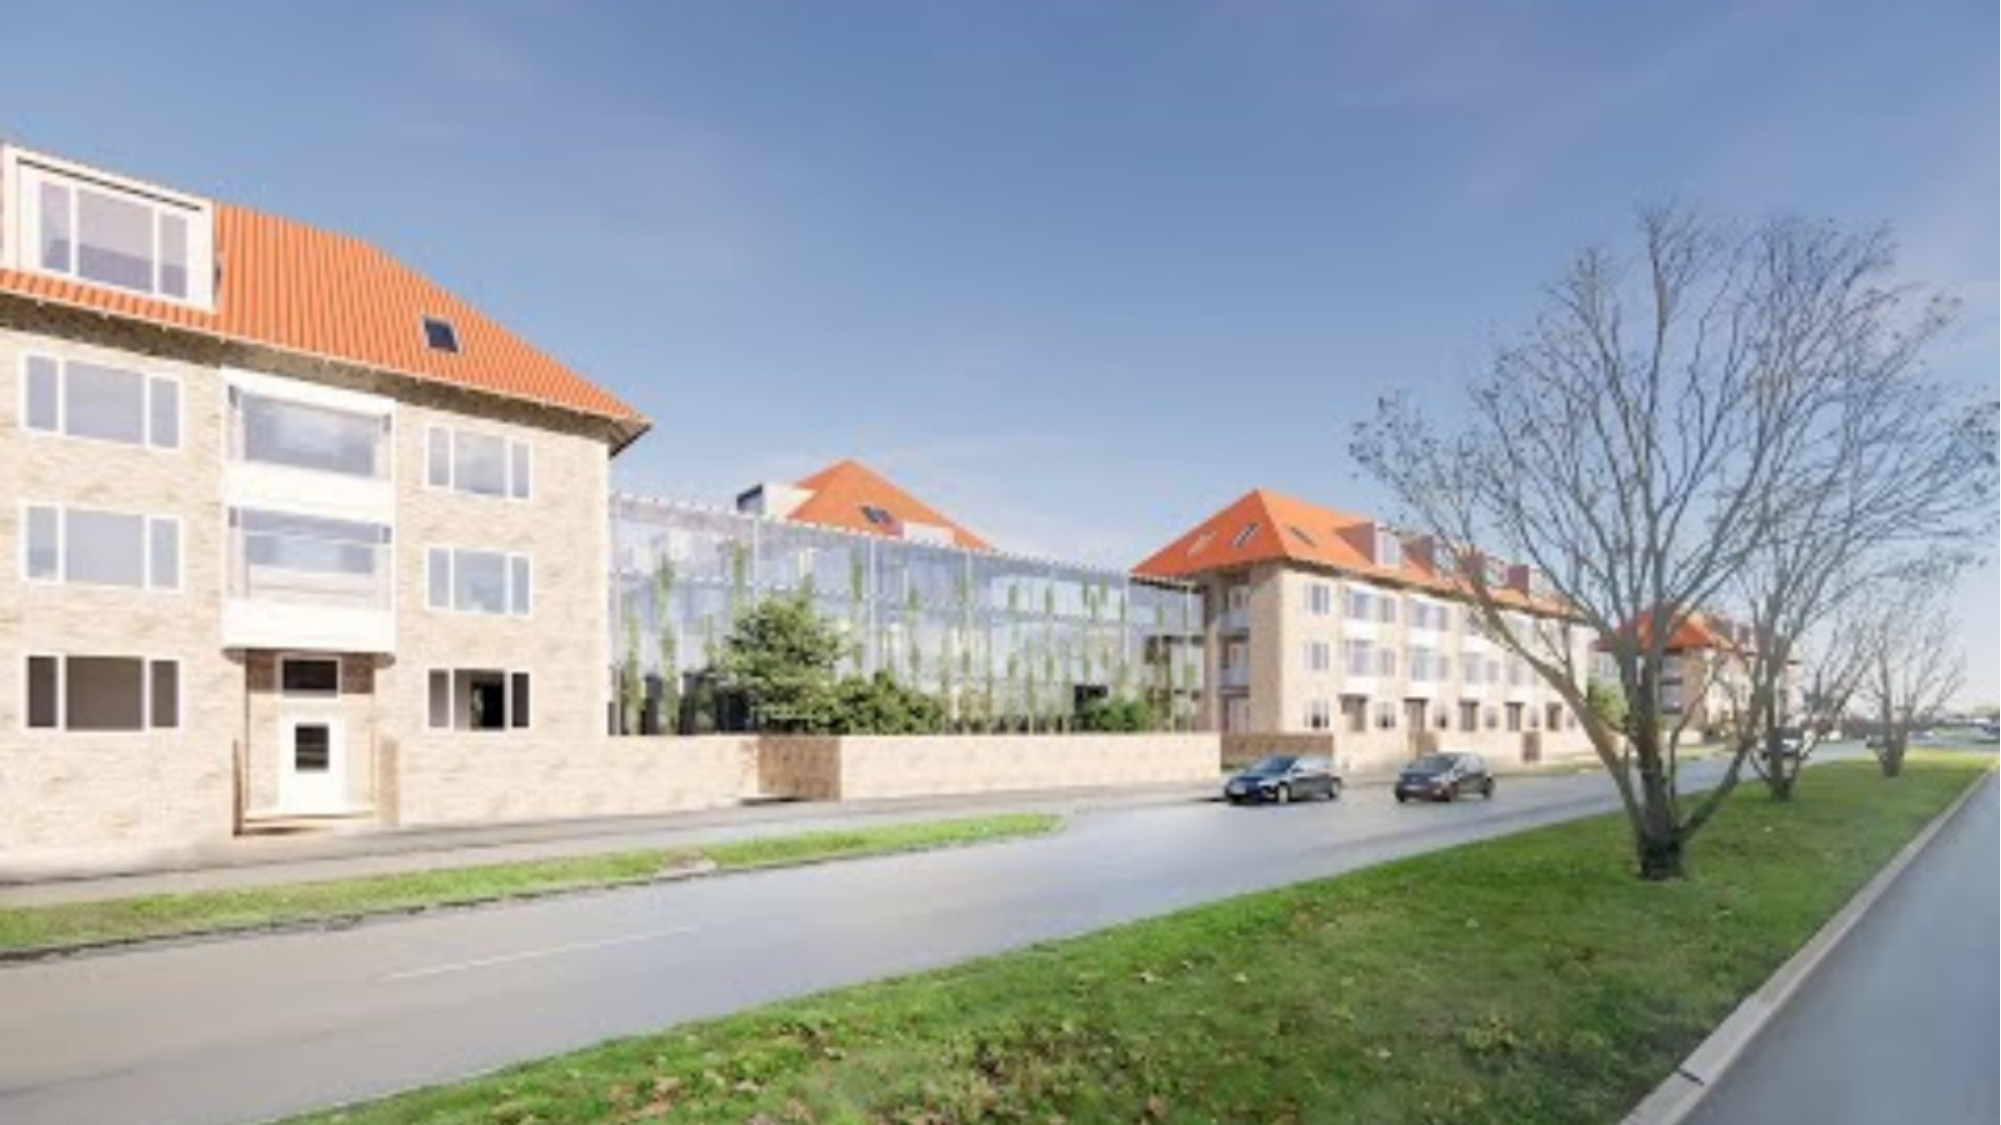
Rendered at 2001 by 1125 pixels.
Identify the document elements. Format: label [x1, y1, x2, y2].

text_box [0, 0, 2000, 1125]
